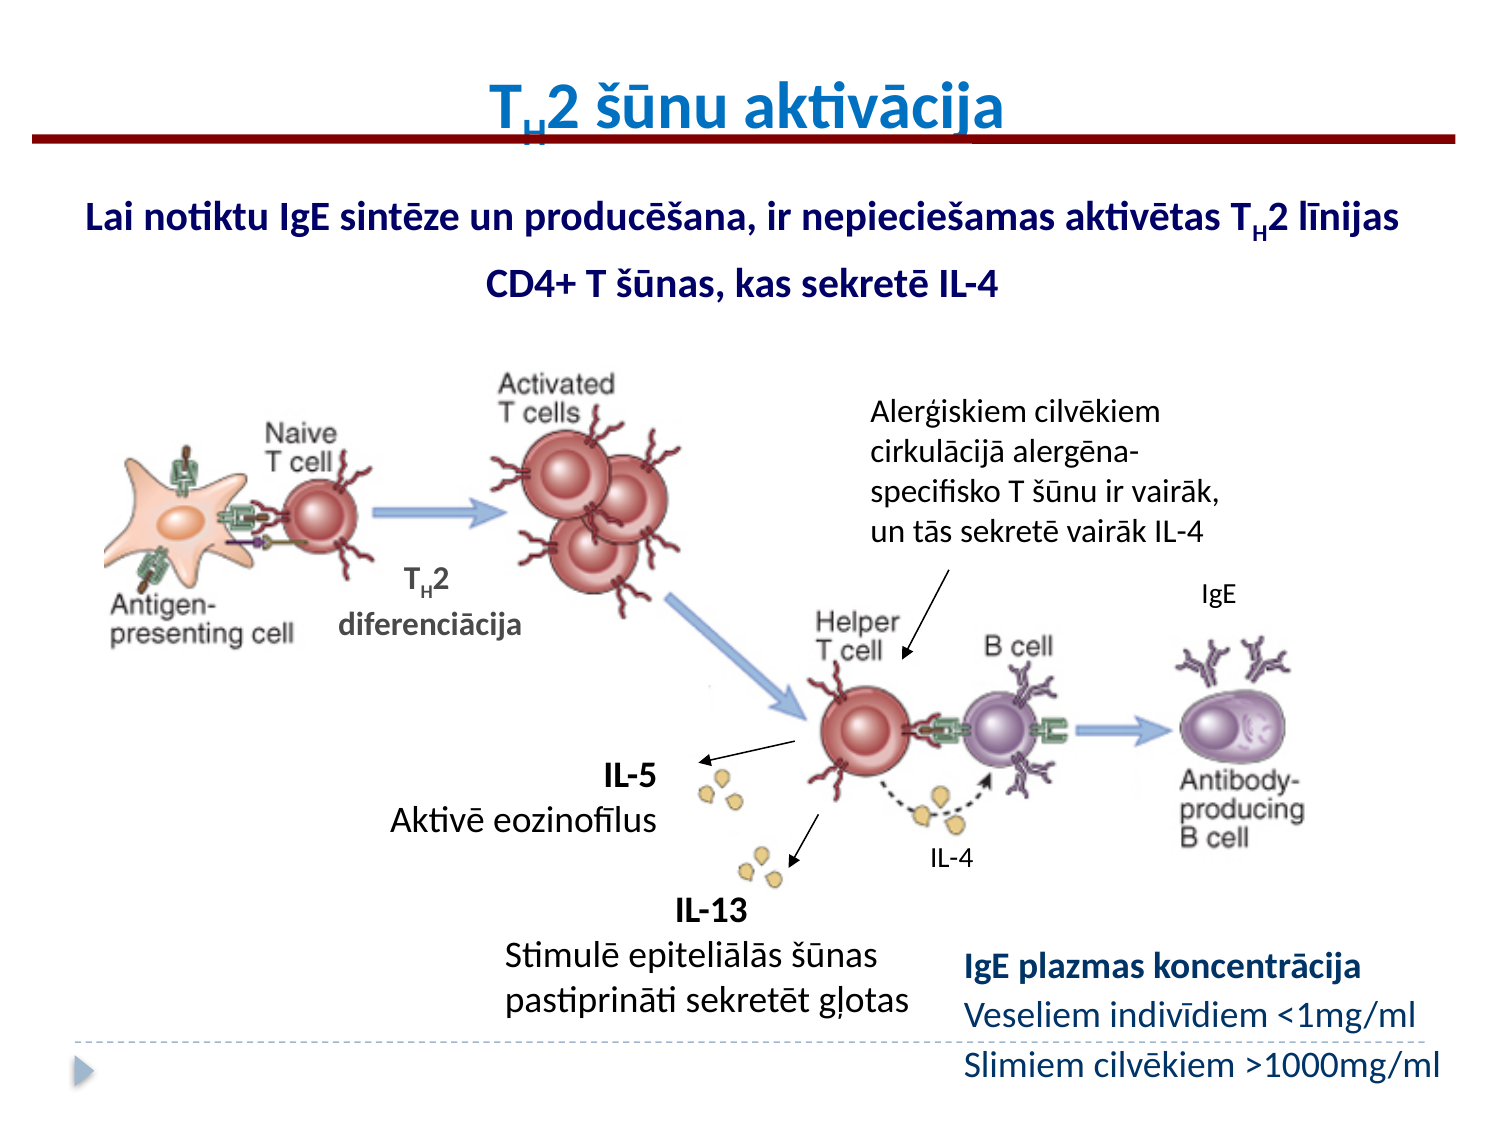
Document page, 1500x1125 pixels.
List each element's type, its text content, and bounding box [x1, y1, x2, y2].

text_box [104, 347, 1319, 883]
text_box IgE plazmas koncentrācija Veseliem indivīdiem <1mg/ml Slimiem cilvēkiem >1000mg/ml [948, 928, 1500, 1093]
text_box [855, 381, 1239, 660]
text_box Lai notiktu IgE sintēze un producēšana, ir nepieciešamas aktivētas TH2 līnijas CD4+ T šūnas, kas sekretē IL-4 [36, 170, 1449, 314]
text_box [489, 814, 955, 1030]
text_box TH2 šūnu aktivācija [0, 27, 1498, 161]
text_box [372, 740, 795, 849]
